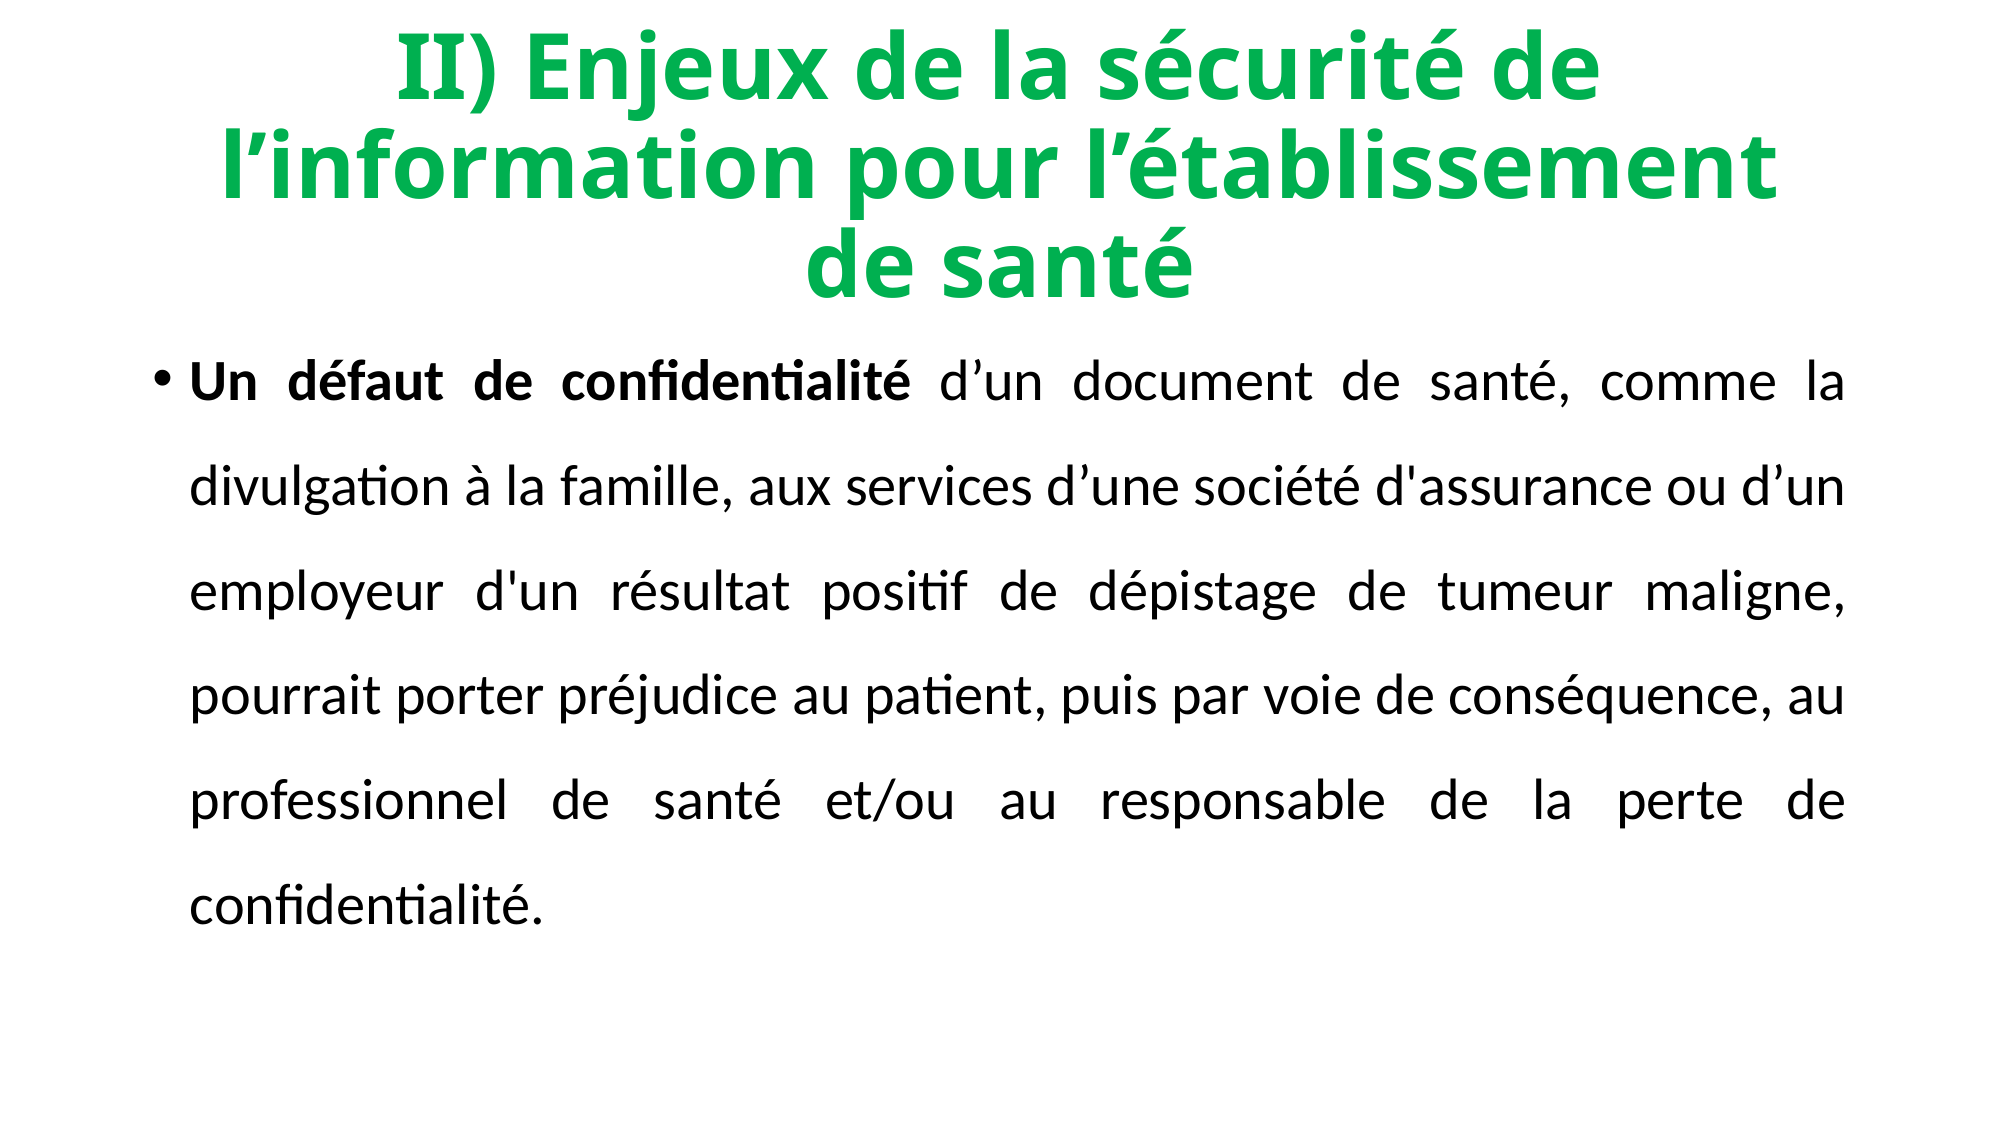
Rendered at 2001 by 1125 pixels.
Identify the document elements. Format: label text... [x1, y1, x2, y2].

title II) Enjeux de la sécurité de l’information pour l’établissement de santé [137, 59, 1863, 278]
list Un défaut de confidentialité d’un document de santé, comme la divulgation à la famille, aux services d’une société d'assurance ou d’un employeur d'un résultat positif de dépistage de tumeur maligne, pourrait porter préjudice au patient, puis par voie de conséquence, au professionnel de santé et/ou au responsable de la perte de confidentialité. [137, 299, 1863, 1014]
